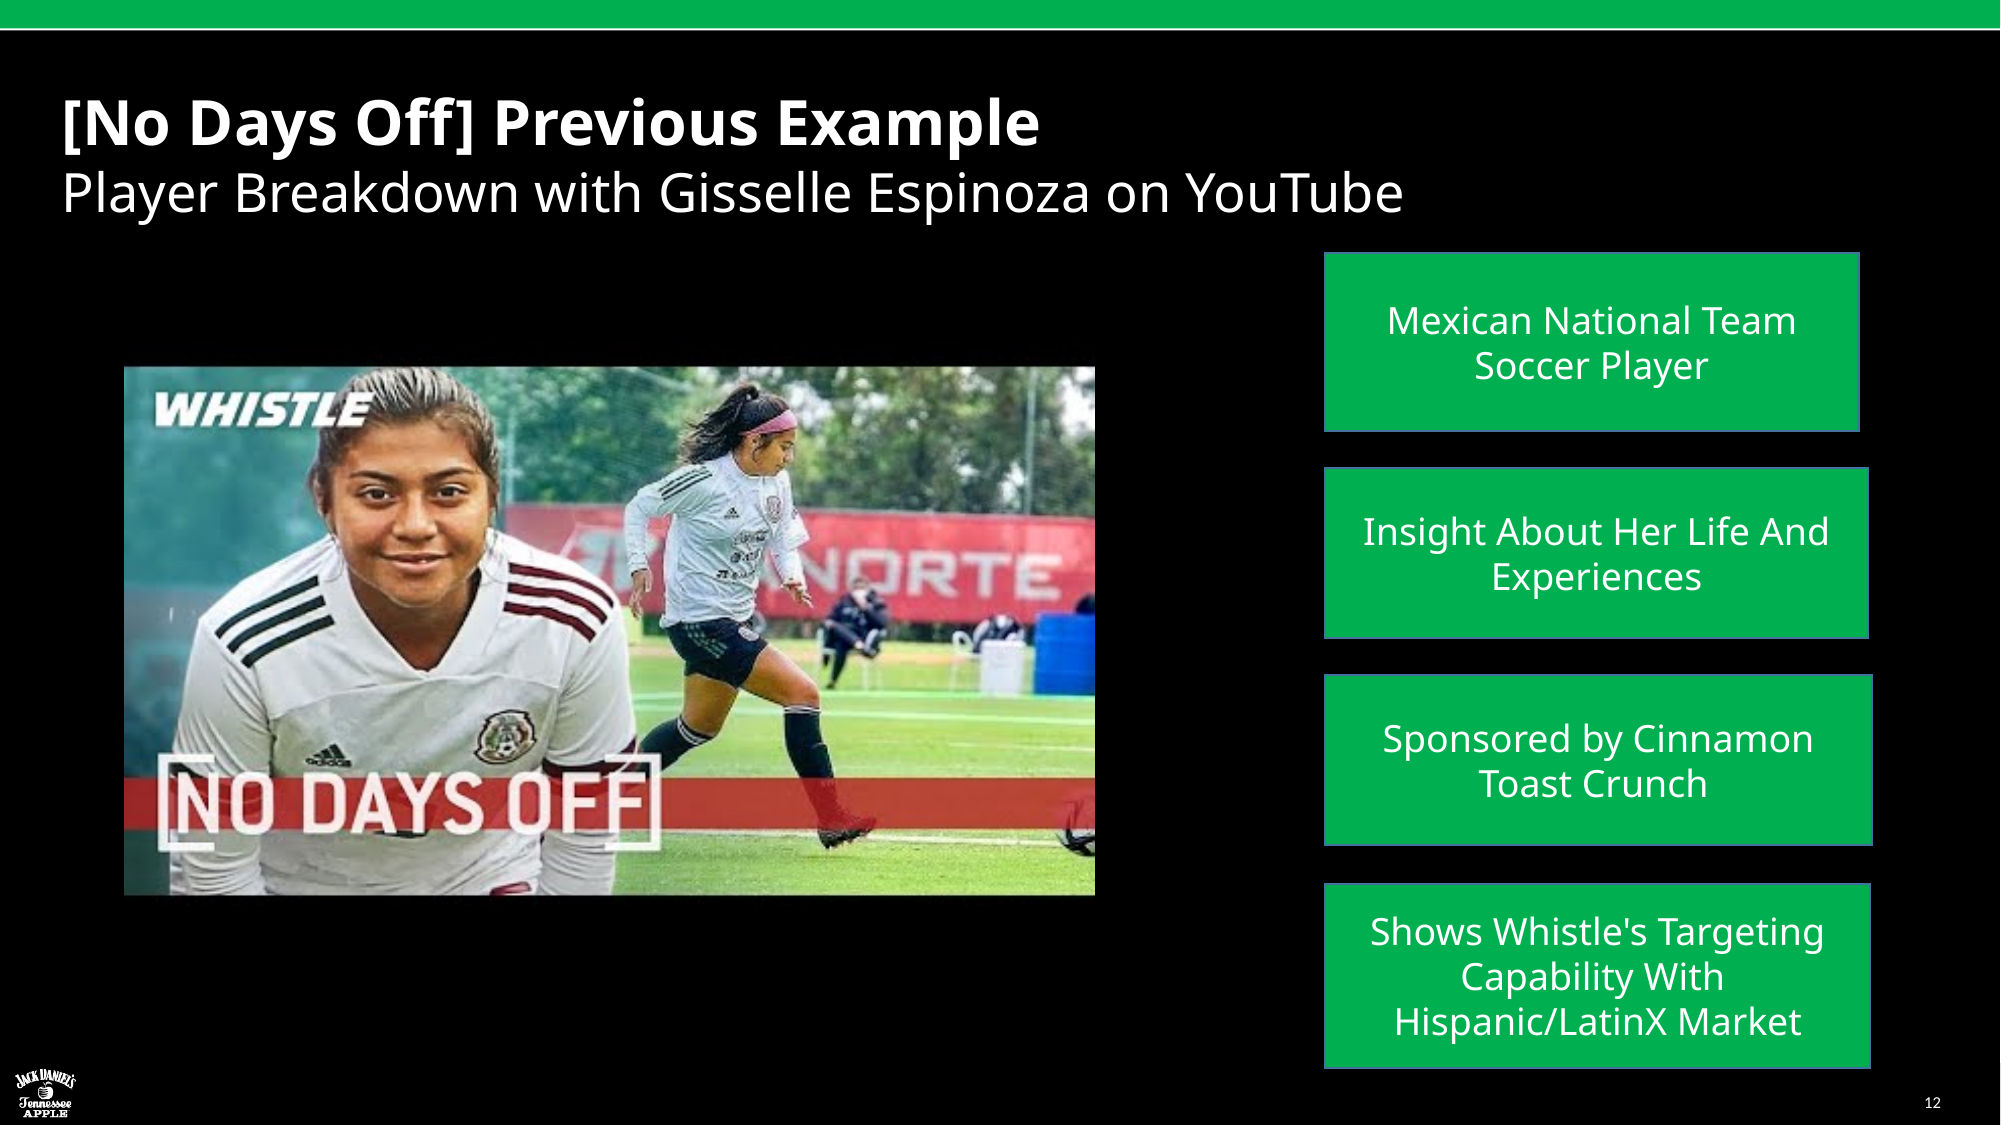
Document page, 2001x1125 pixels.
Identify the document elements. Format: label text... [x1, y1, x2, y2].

text_box Sponsored by Cinnamon Toast Crunch [1324, 674, 1873, 846]
text_box [0, 0, 2000, 29]
text_box Mexican National Team Soccer Player [1324, 252, 1860, 432]
text_box [0, 29, 2000, 1070]
text_box Insight About Her Life And Experiences [1324, 467, 1869, 639]
text_box Shows Whistle's Targeting Capability With Hispanic/LatinX Market [1324, 883, 1871, 1069]
text_box [No Days Off] Previous Example Player Breakdown with Gisselle Espinoza on YouTube [46, 75, 1932, 231]
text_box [123, 278, 1095, 985]
picture [15, 1070, 76, 1120]
